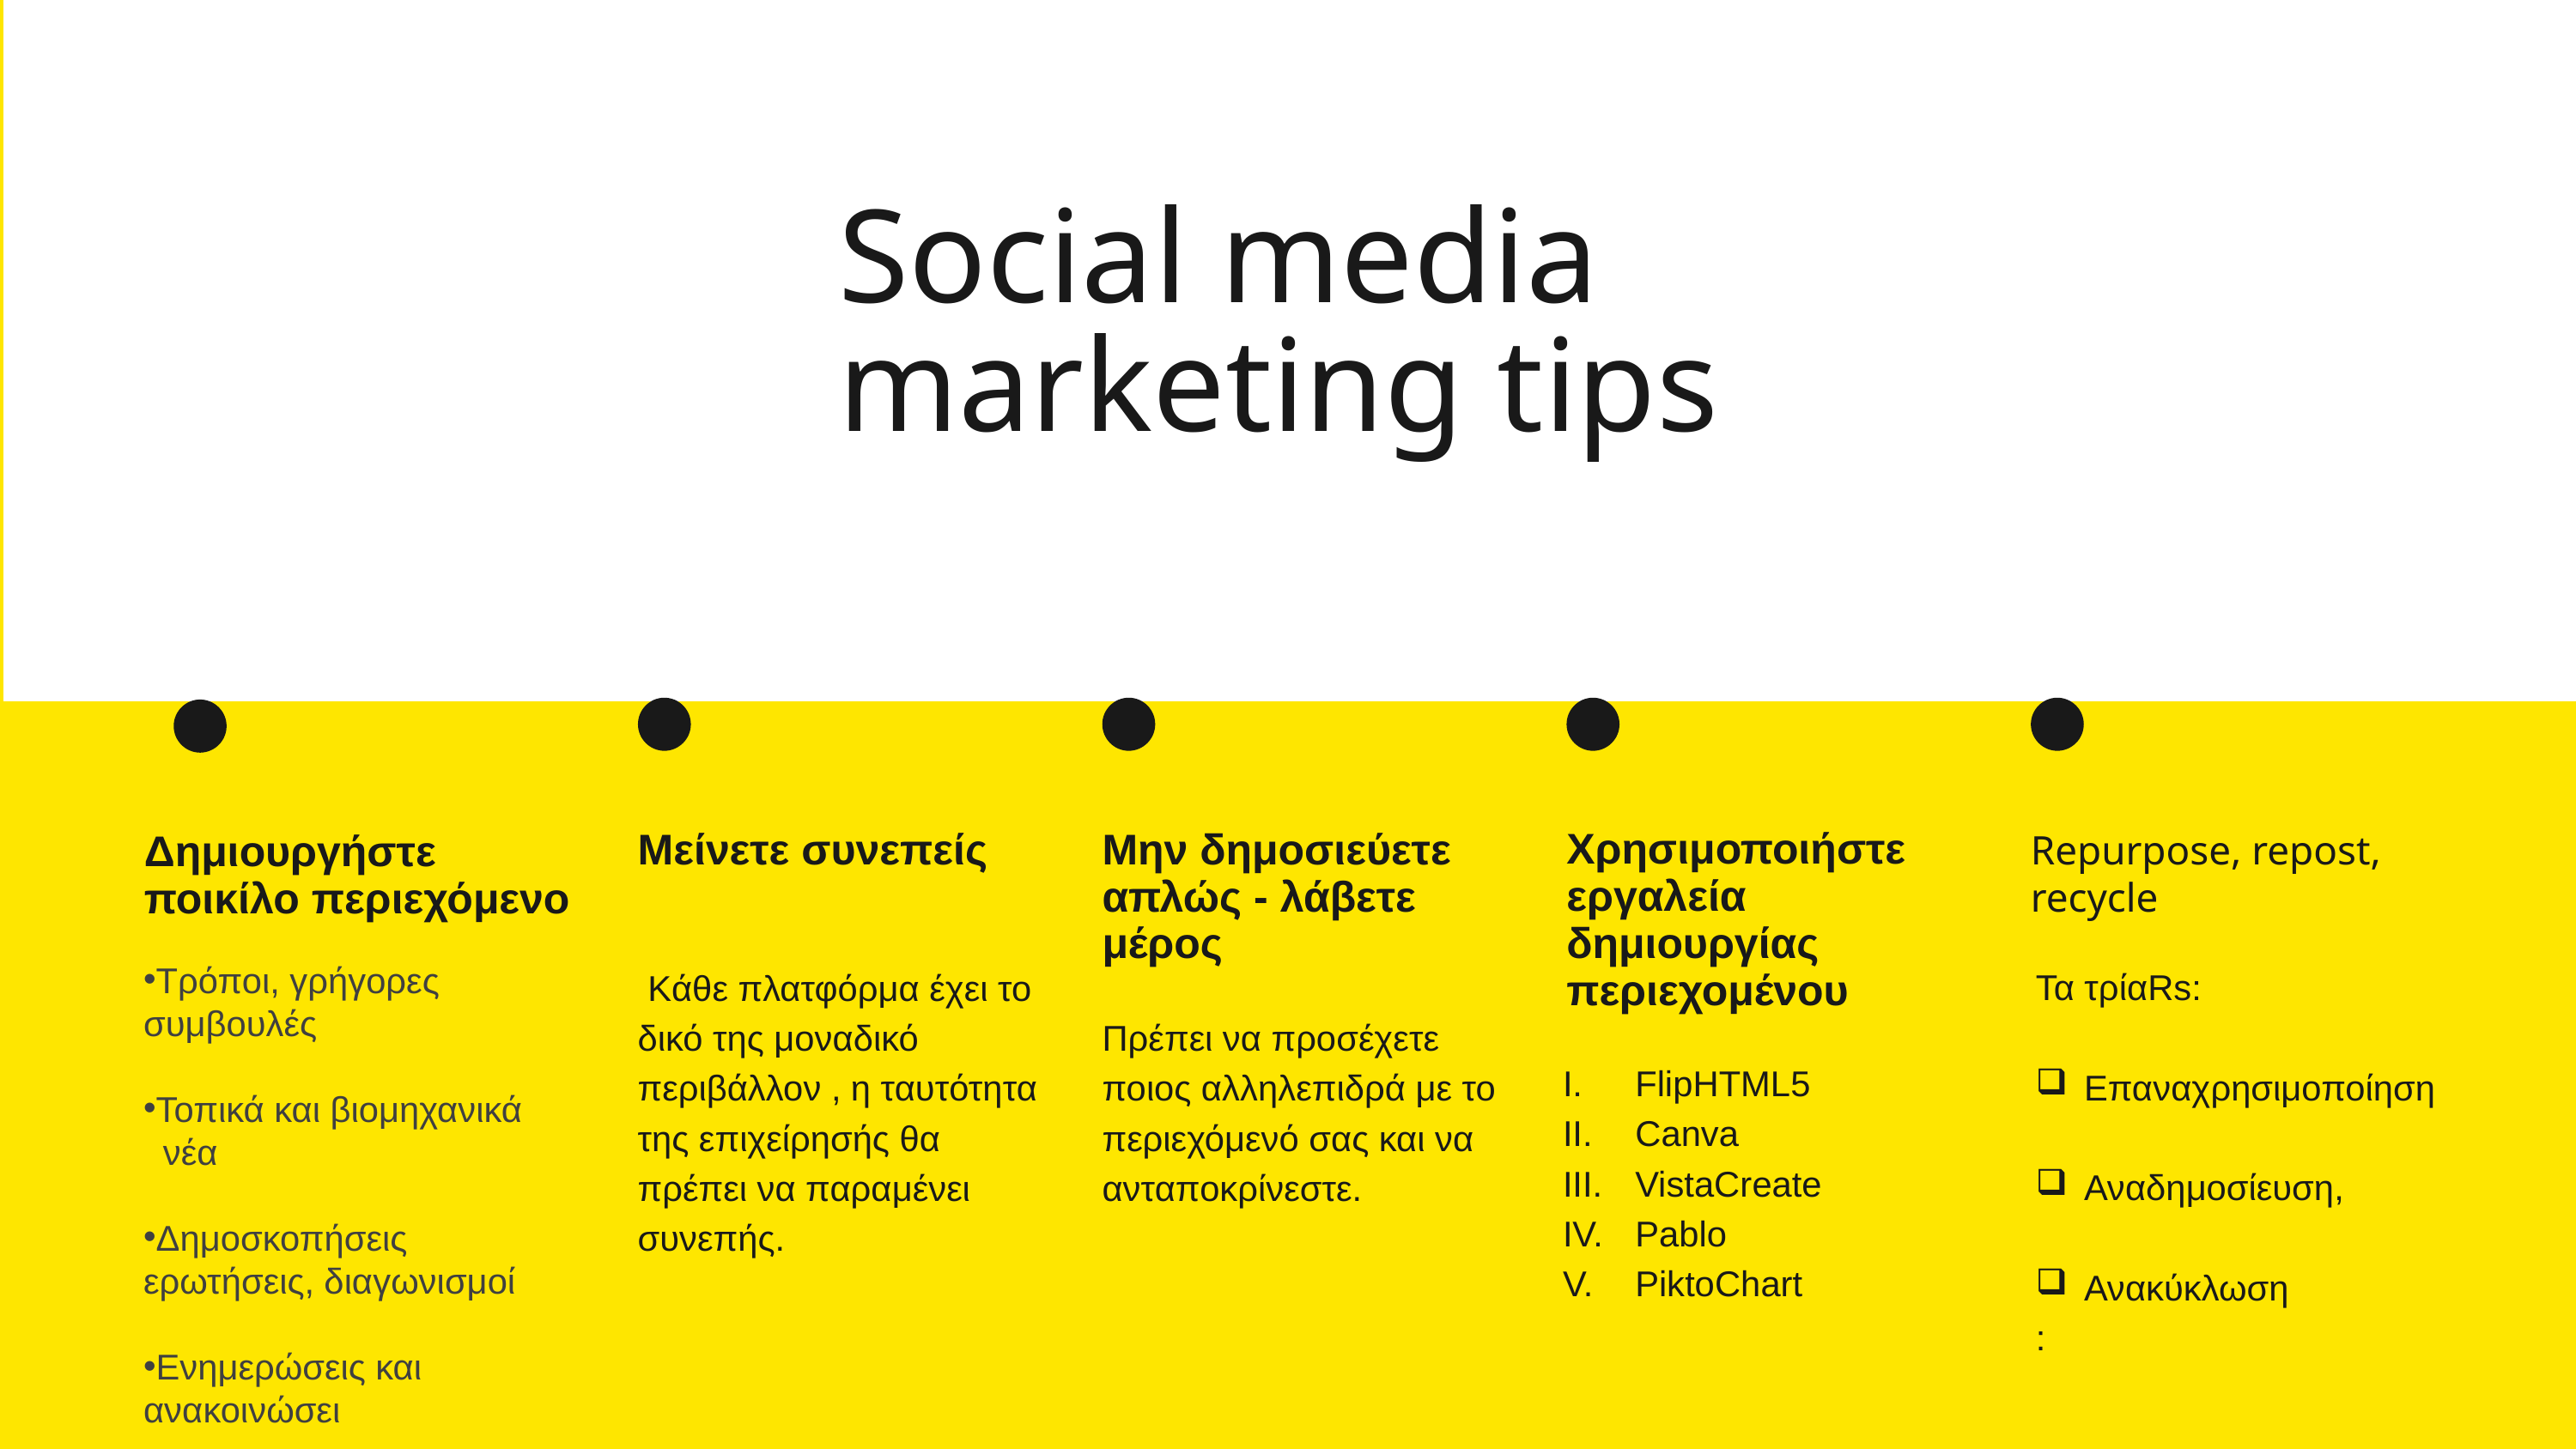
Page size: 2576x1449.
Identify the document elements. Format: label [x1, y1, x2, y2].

text_box [173, 198, 1988, 551]
text_box [1102, 697, 1504, 1207]
text_box [1562, 697, 1968, 1304]
text_box [637, 697, 1039, 1258]
text_box [143, 699, 575, 1434]
text_box [2030, 697, 2437, 1358]
text_box [3, 0, 2576, 702]
